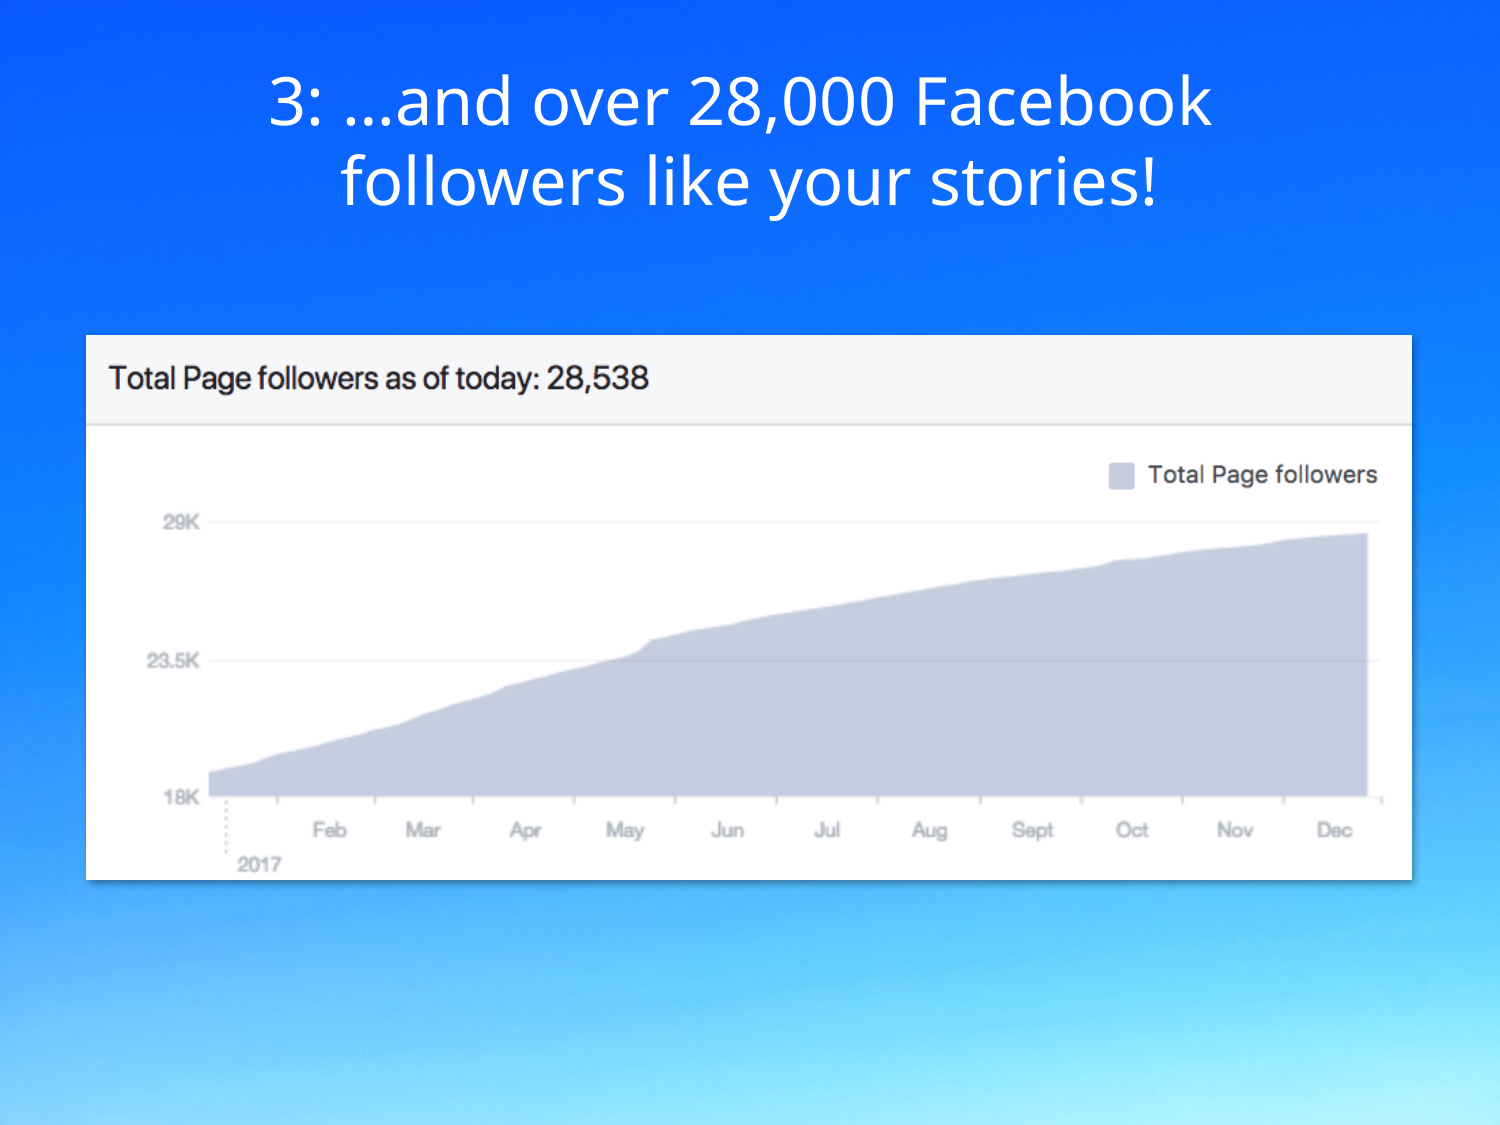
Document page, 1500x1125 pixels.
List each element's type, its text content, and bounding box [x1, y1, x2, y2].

picture [0, 0, 1500, 1125]
title 3: …and over 28,000 Facebook followers like your stories! [75, 45, 1425, 233]
